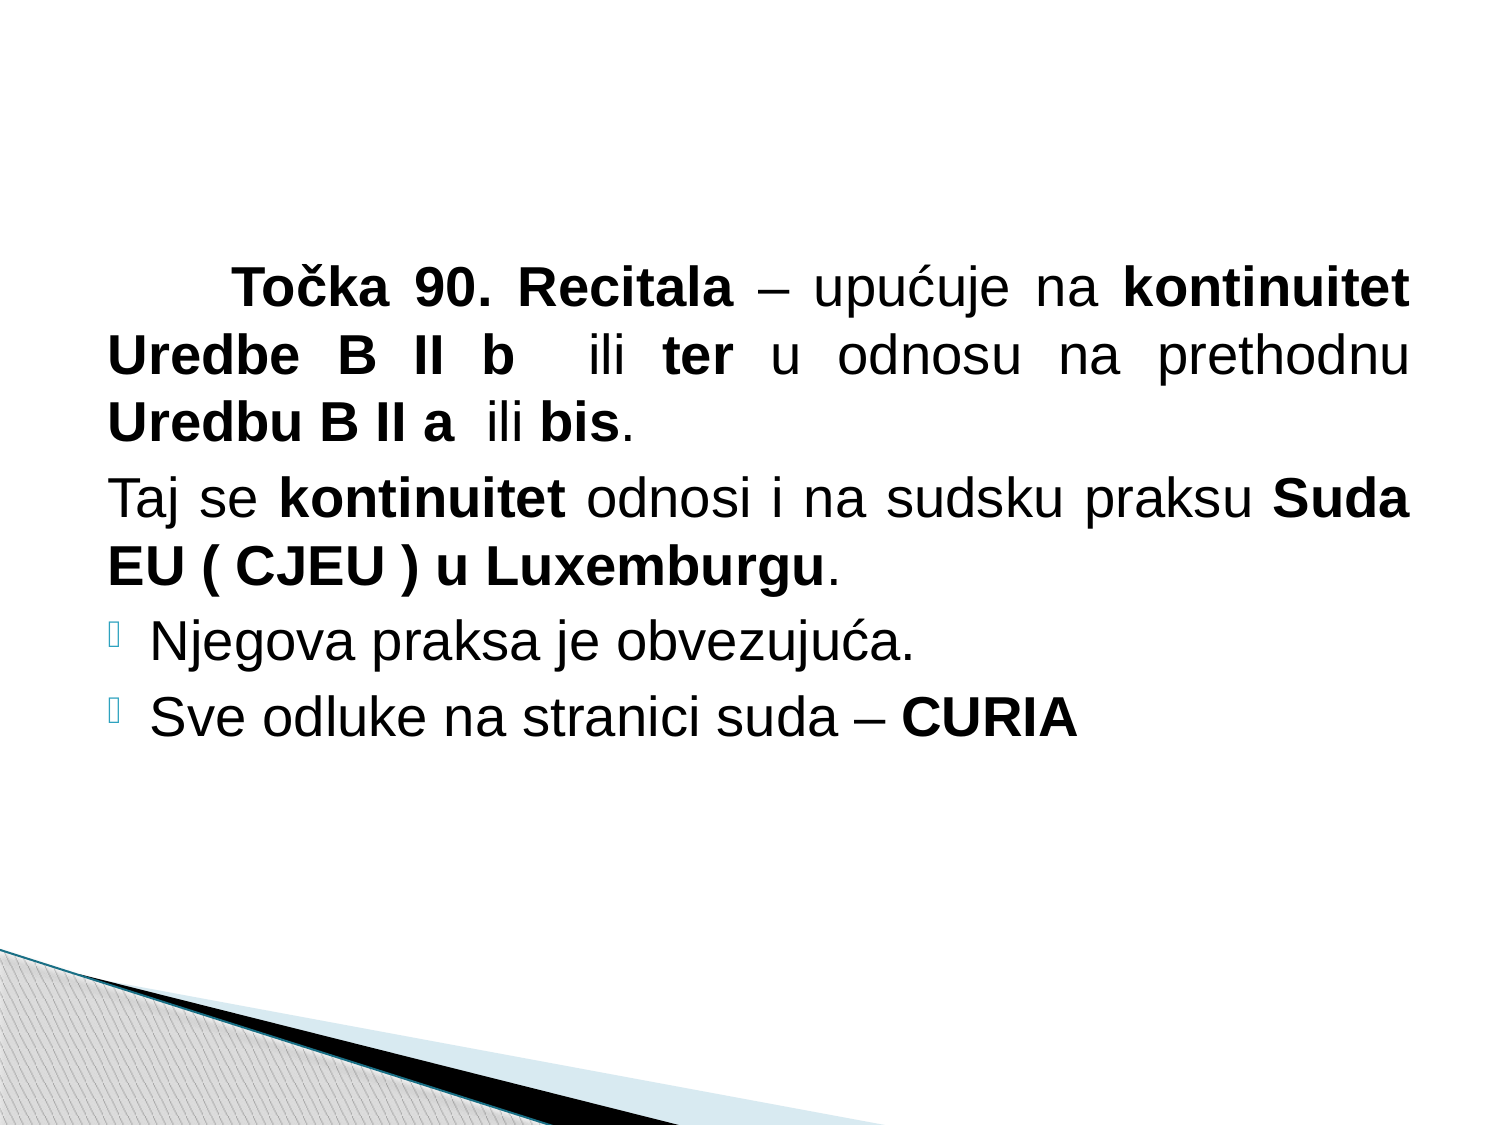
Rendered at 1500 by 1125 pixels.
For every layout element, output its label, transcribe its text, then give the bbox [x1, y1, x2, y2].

list Točka 90. Recitala – upućuje na kontinuitet Uredbe B II b ili ter u odnosu na prethodnu Uredbu B II a ili bis. Taj se kontinuitet odnosi i na sudsku praksu Suda EU ( CJEU ) u Luxemburgu. Njegova praksa je obvezujuća. Sve odluke na stranici suda – CURIA [75, 243, 1425, 986]
